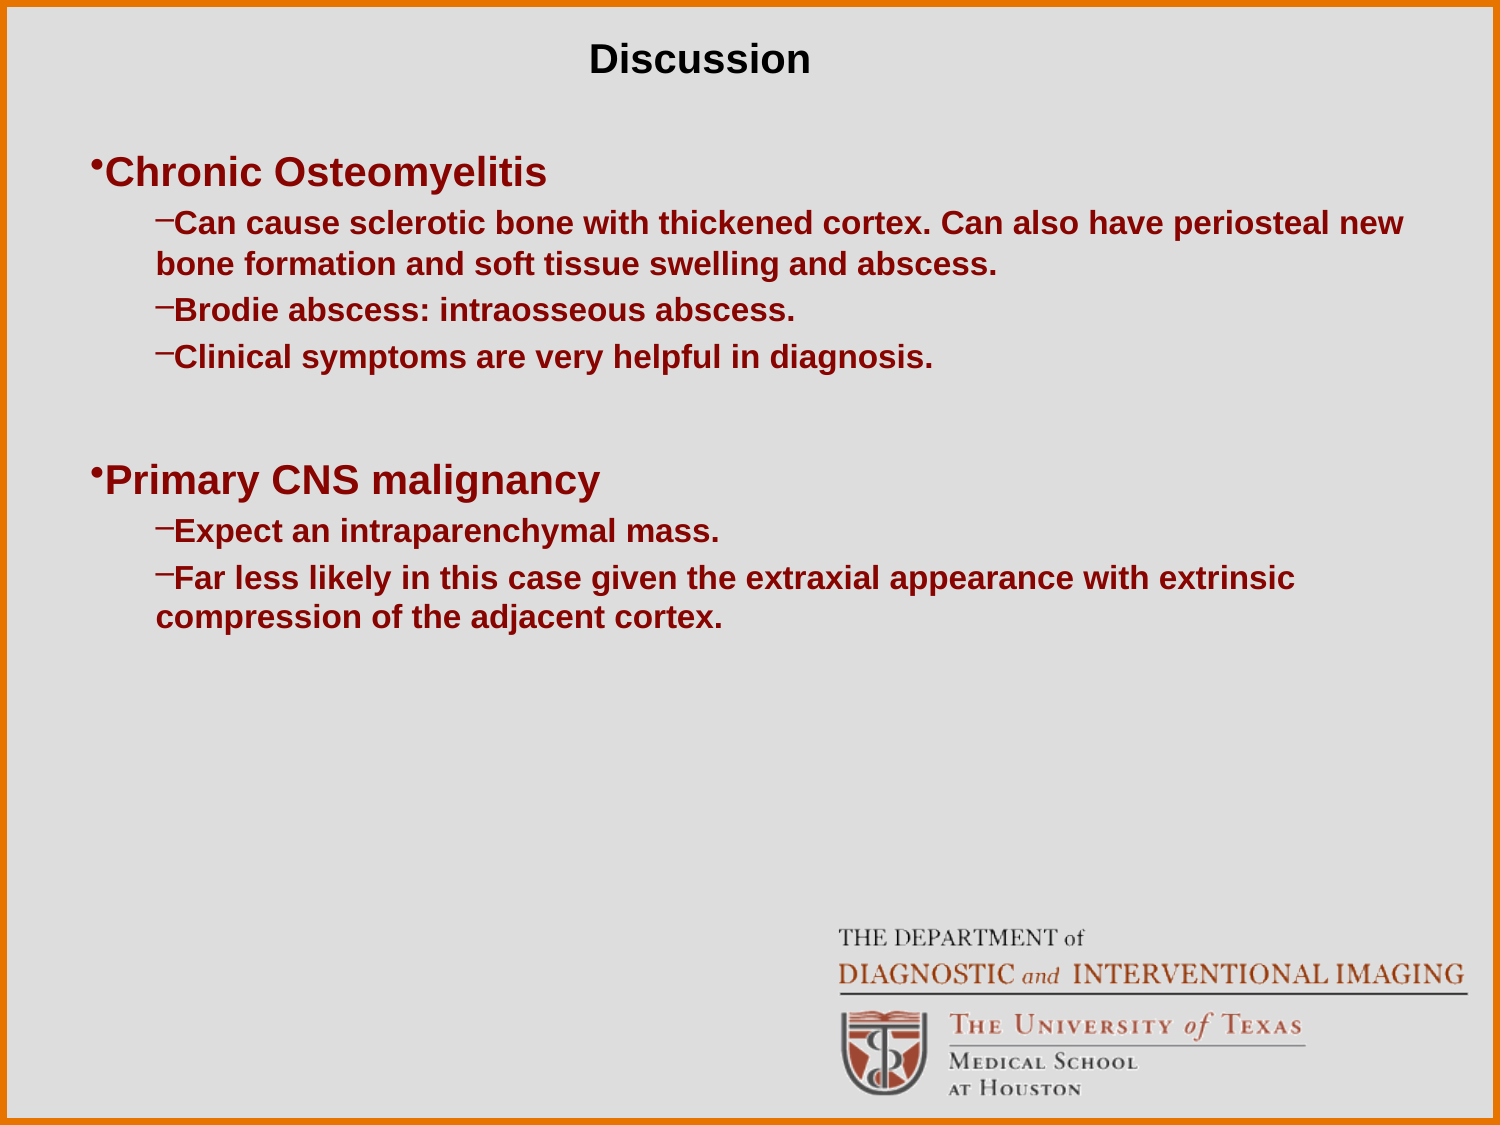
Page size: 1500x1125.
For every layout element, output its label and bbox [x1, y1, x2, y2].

picture [824, 924, 1482, 1107]
text_box [0, 0, 1500, 1125]
